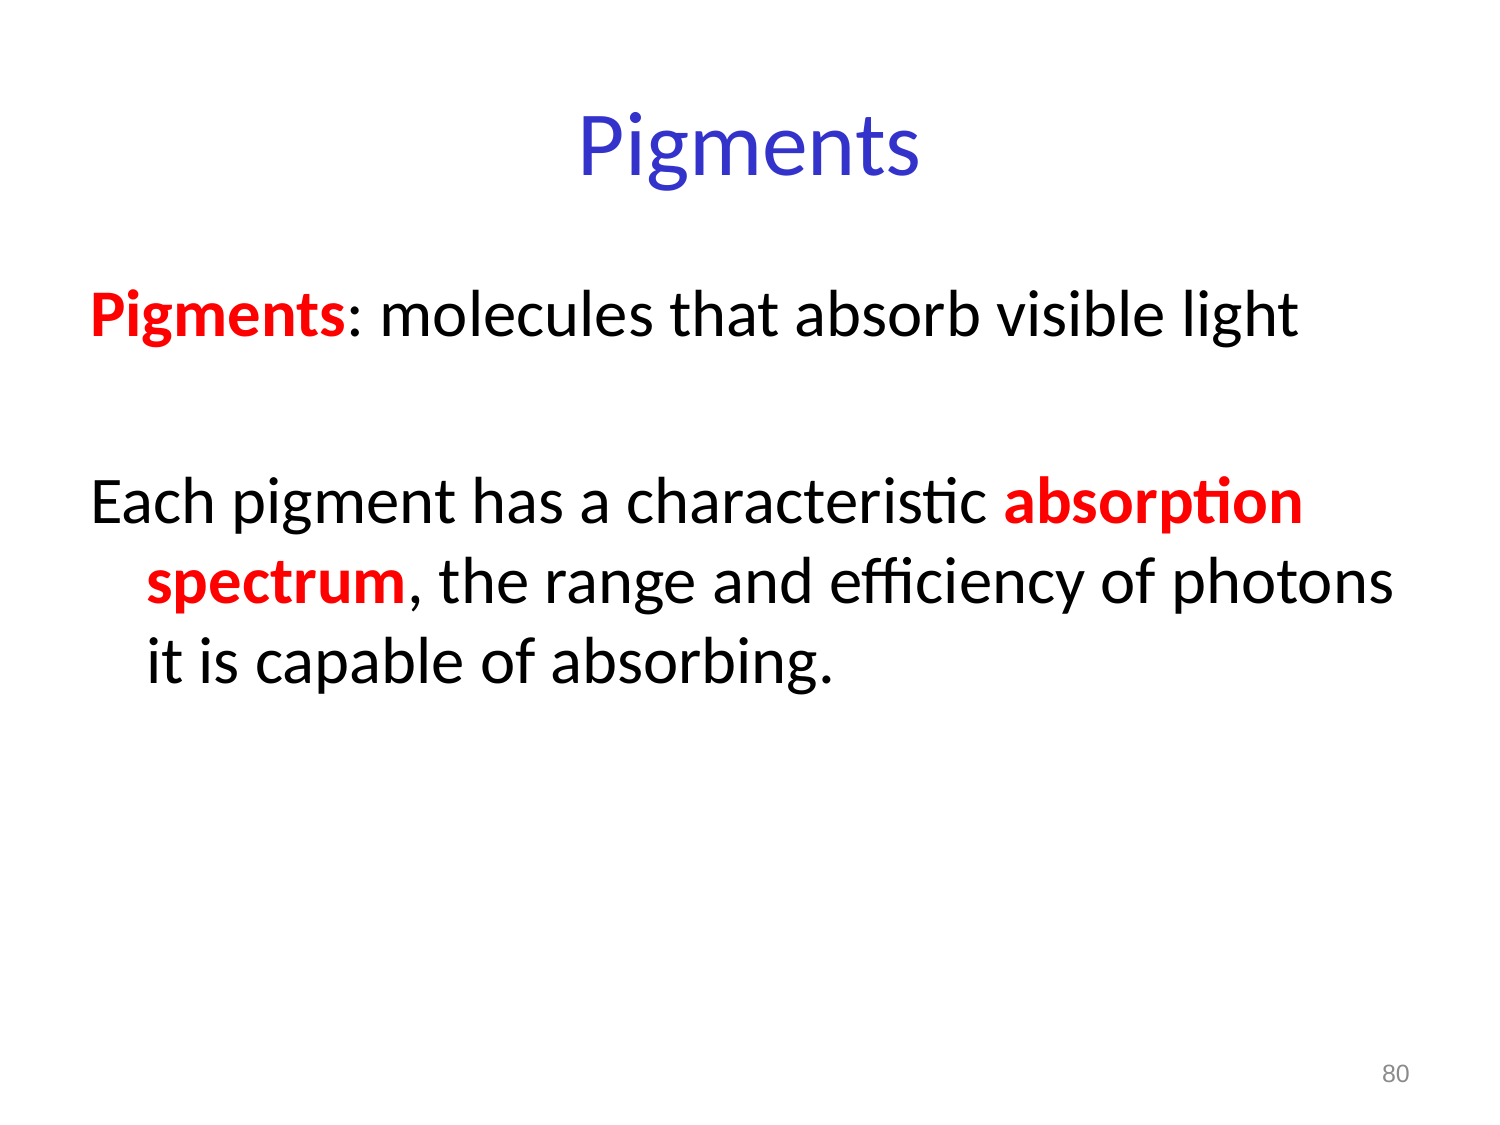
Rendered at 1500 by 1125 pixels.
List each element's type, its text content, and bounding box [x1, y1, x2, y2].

list Pigments: molecules that absorb visible light Each pigment has a characteristic absorption spectrum, the range and efficiency of photons it is capable of absorbing. [75, 262, 1425, 1005]
slide_number 80 [1074, 1042, 1425, 1103]
title Pigments [75, 45, 1425, 233]
